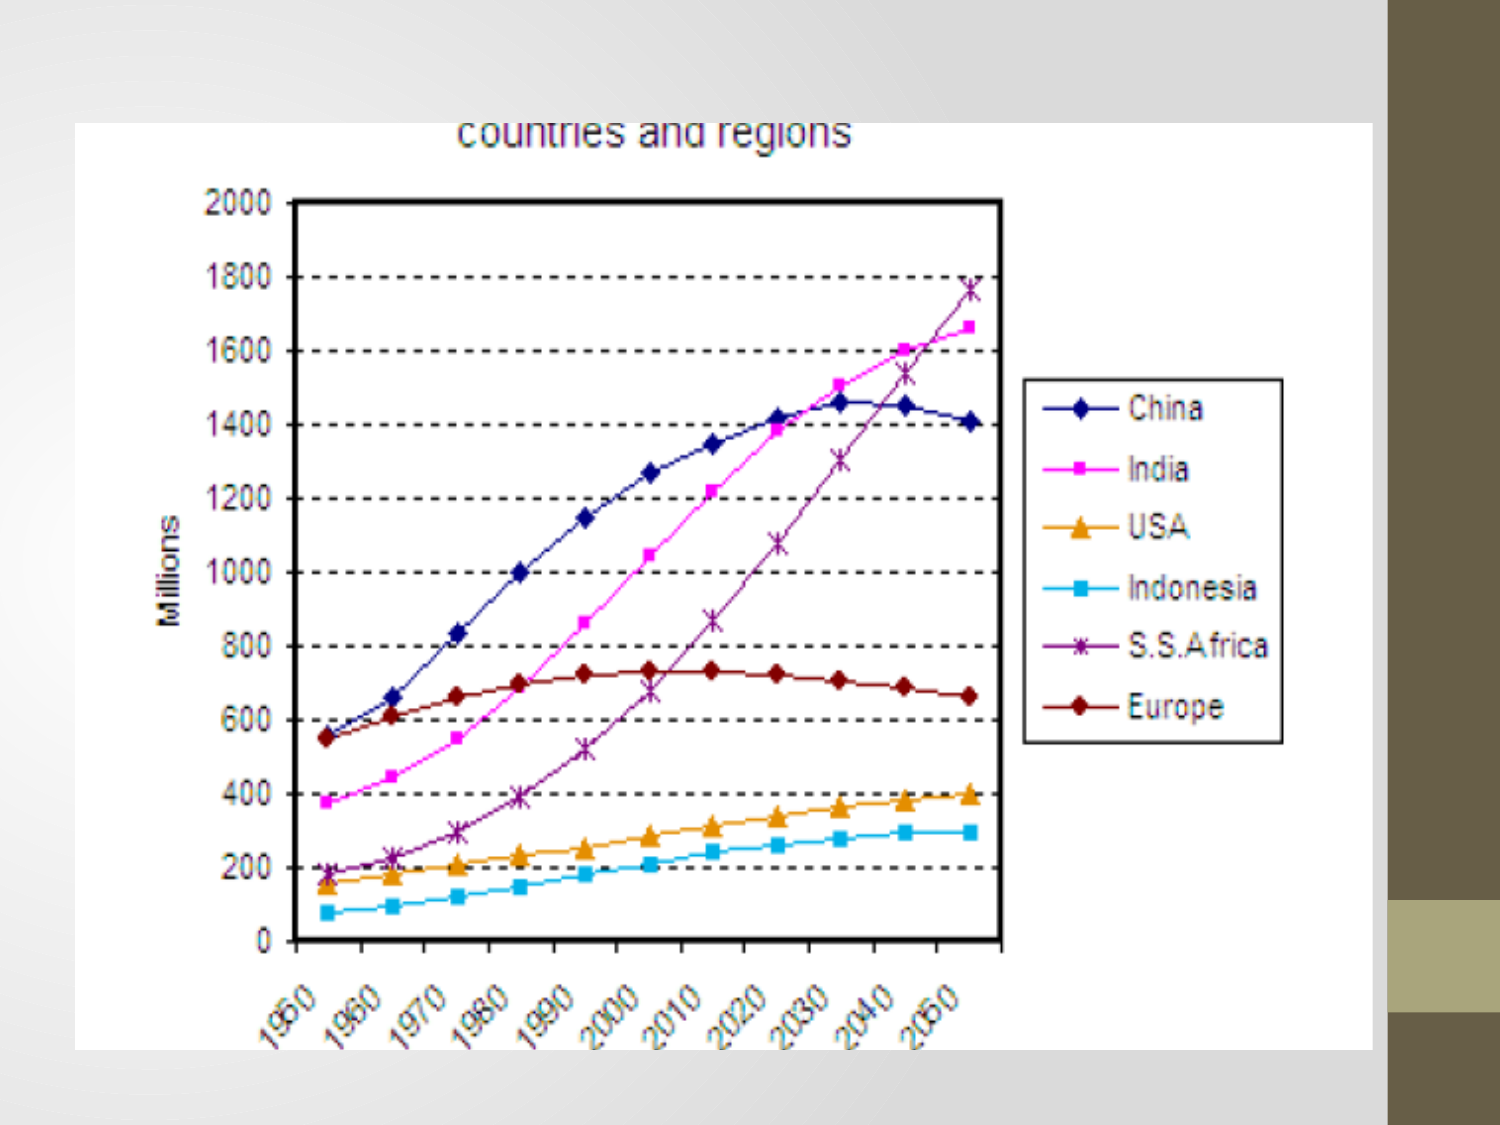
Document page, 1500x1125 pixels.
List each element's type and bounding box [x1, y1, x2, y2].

list [74, 123, 1373, 1051]
